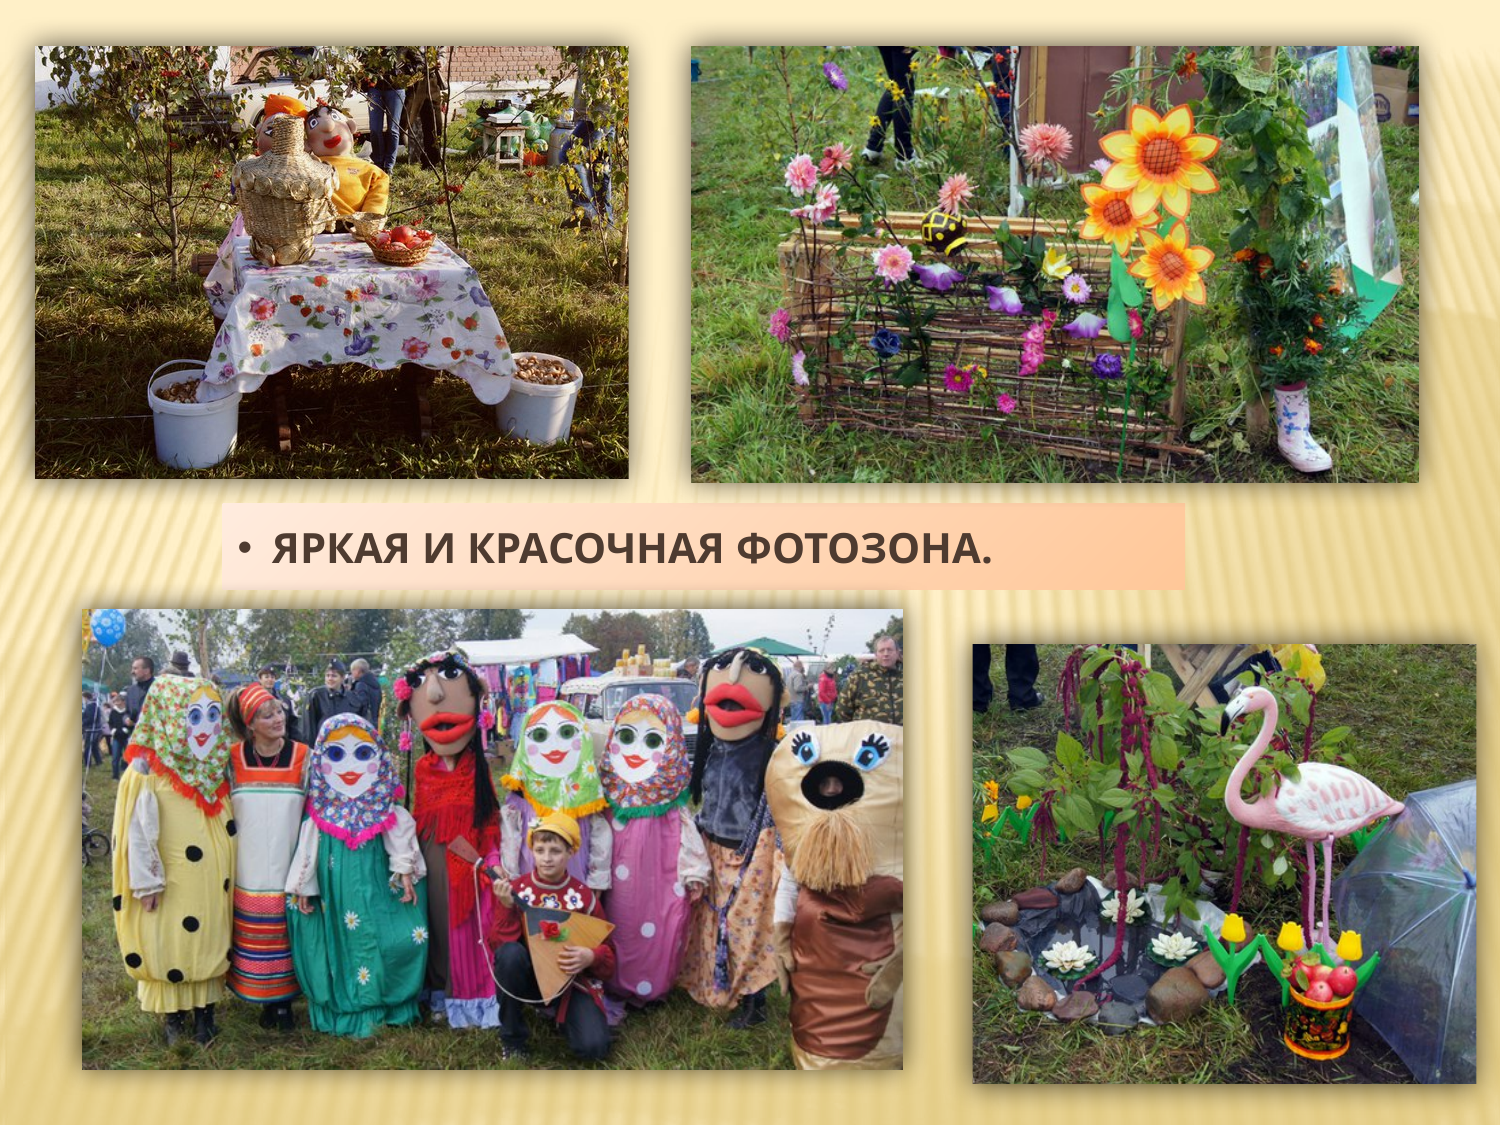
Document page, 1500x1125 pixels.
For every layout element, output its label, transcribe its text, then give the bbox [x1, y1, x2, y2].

title Яркая и красочная фотозона. [222, 503, 1186, 590]
picture [691, 46, 1419, 483]
picture [81, 609, 903, 1070]
picture [972, 644, 1477, 1084]
picture [34, 46, 629, 479]
